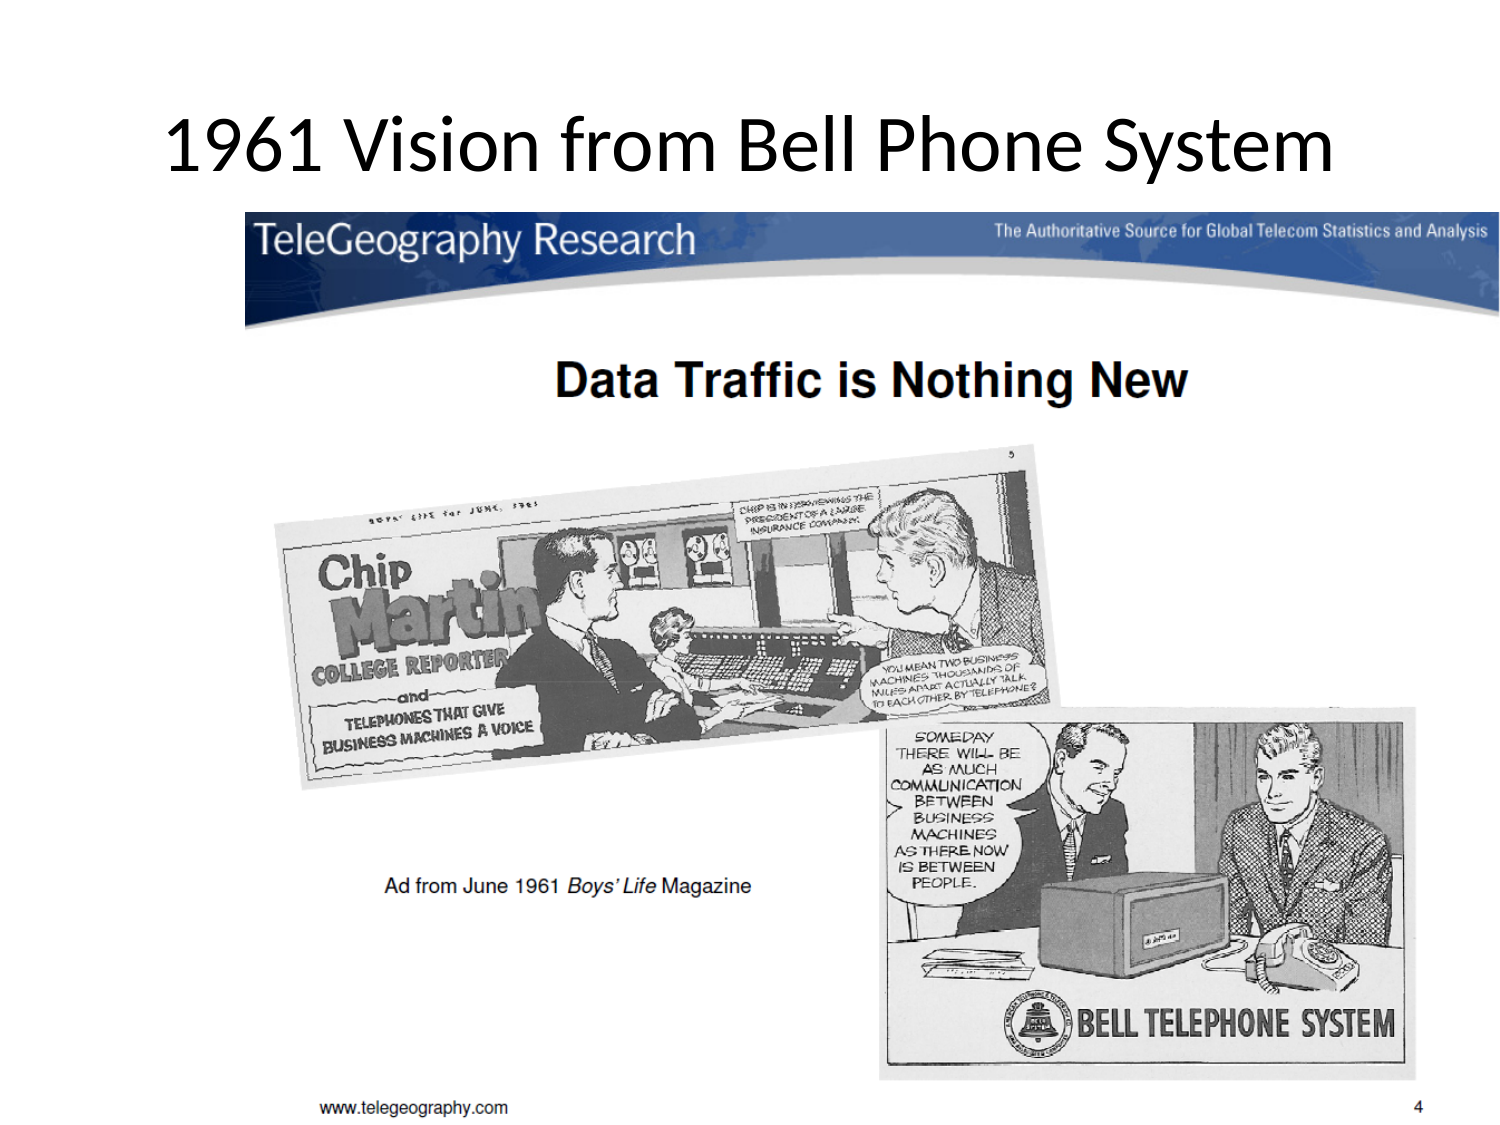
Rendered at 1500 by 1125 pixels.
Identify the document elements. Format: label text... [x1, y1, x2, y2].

title 1961 Vision from Bell Phone System [75, 45, 1425, 233]
picture [245, 212, 1500, 1125]
